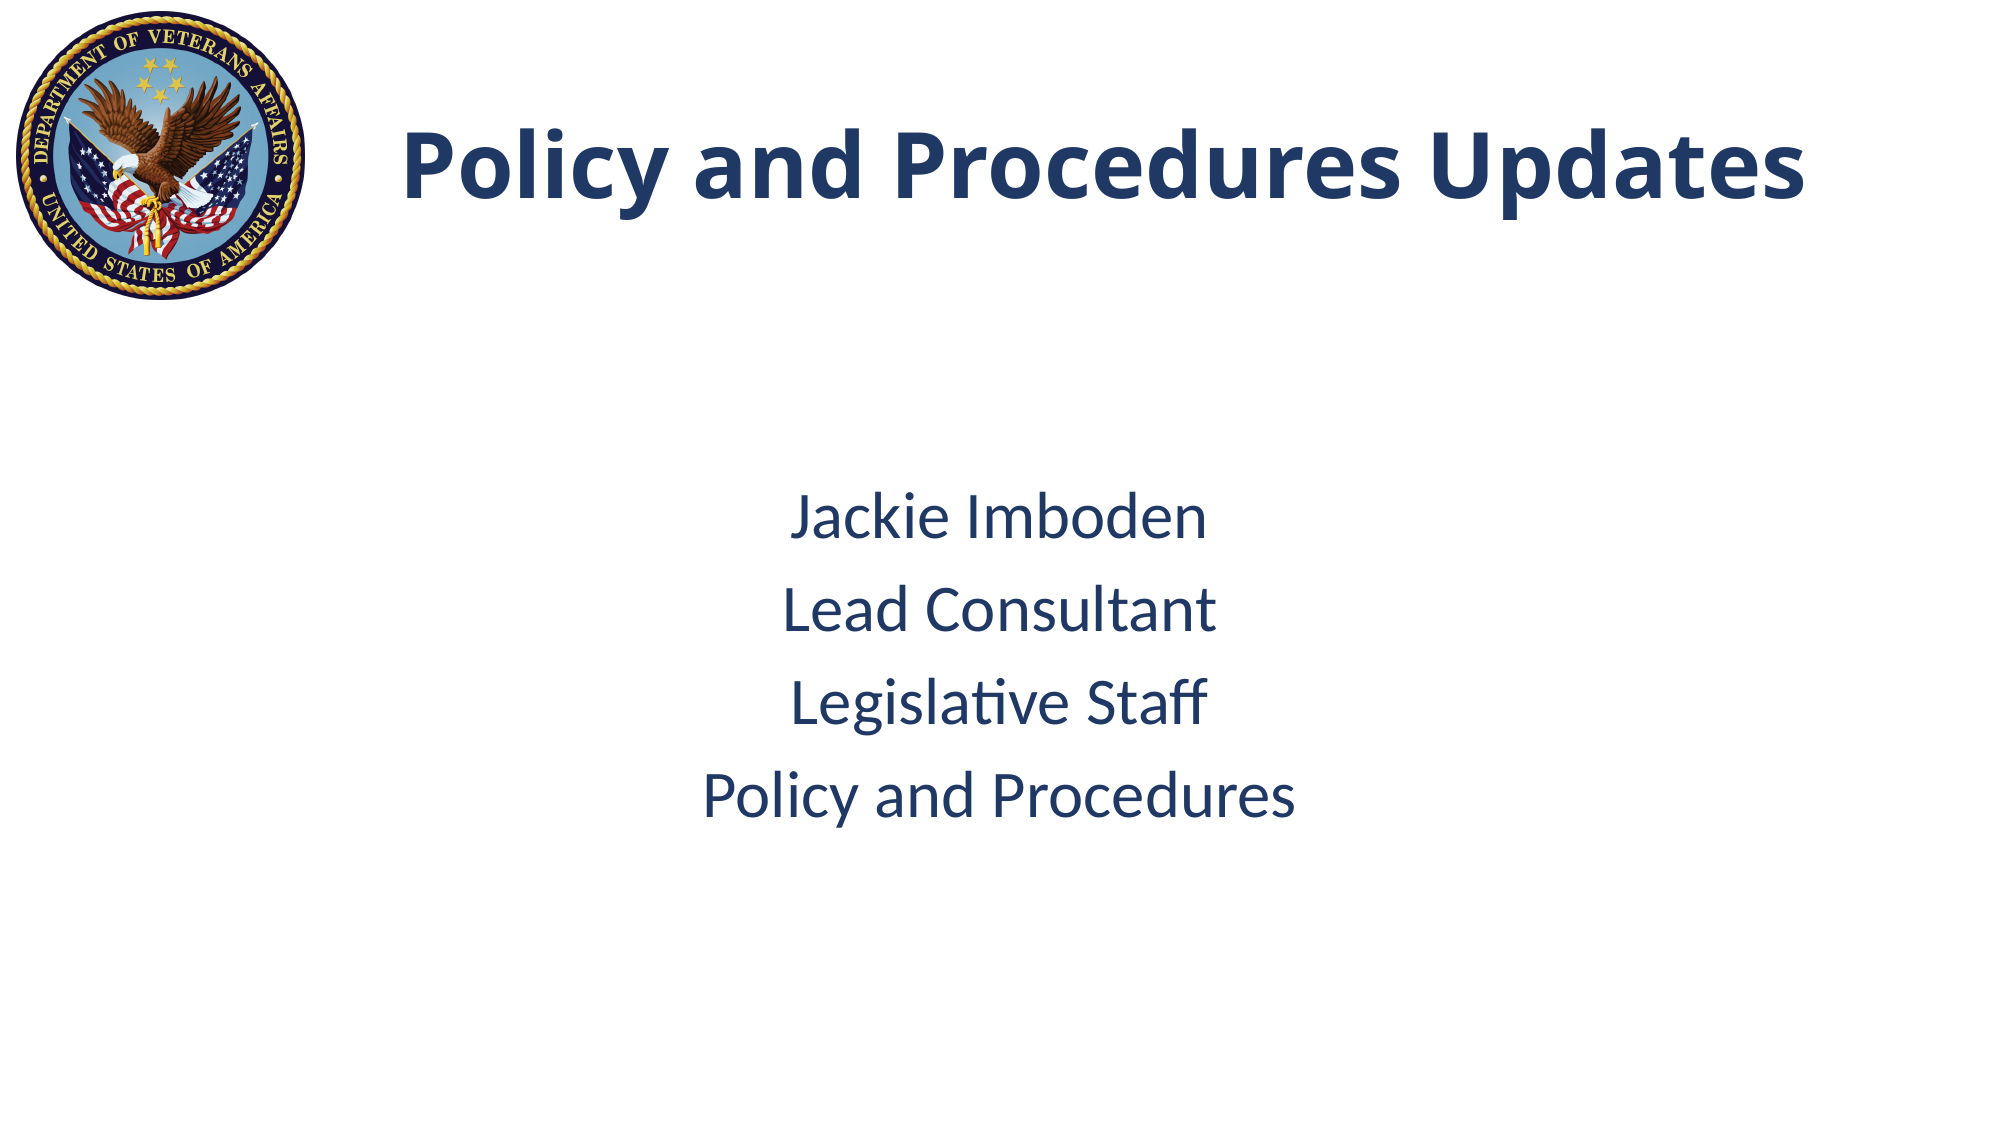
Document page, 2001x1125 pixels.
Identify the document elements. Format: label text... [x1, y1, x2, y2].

list Jackie Imboden Lead Consultant Legislative Staff Policy and Procedures [137, 299, 1863, 1014]
picture [16, 11, 305, 300]
title Policy and Procedures Updates [345, 59, 1863, 278]
